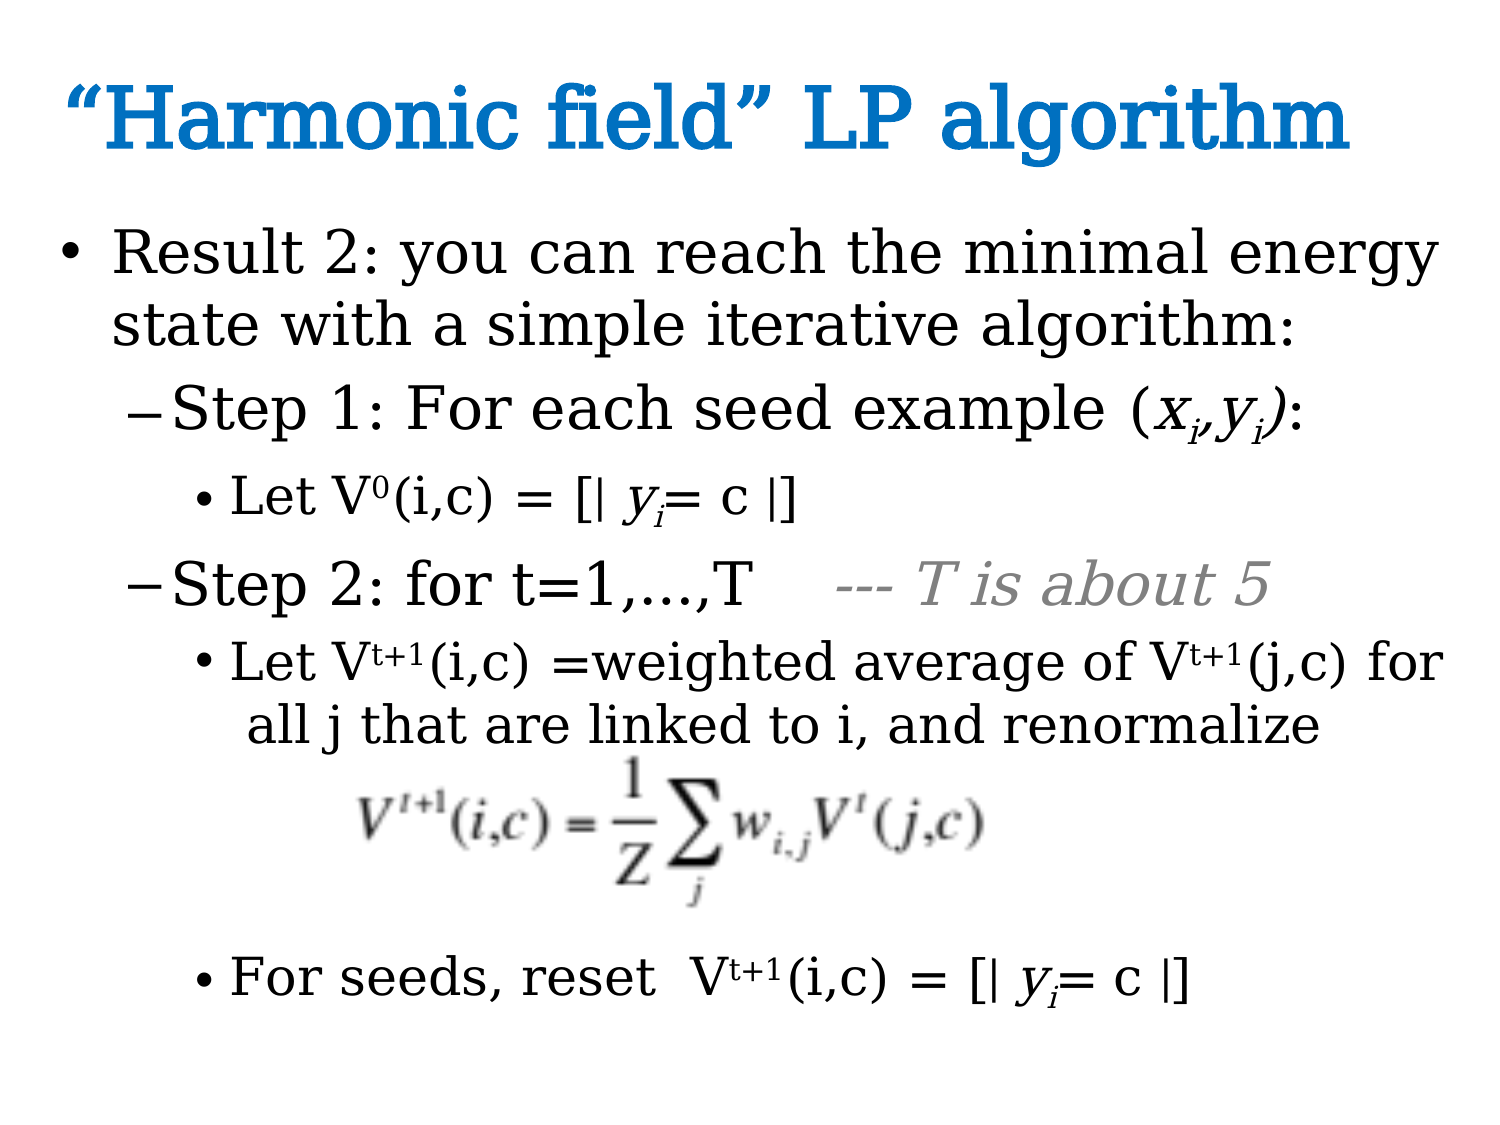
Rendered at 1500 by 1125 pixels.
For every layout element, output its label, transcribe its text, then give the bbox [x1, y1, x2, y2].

title “Harmonic field” LP algorithm [45, 47, 1465, 180]
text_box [350, 750, 989, 912]
list Result 2: you can reach the minimal energy state with a simple iterative algorithm: Step 1: For each seed example (xi,yi): Let V0(i,c) = [| yi= c |] Step 2: for t=1,…,T --- T is about 5 Let Vt+1(i,c) =weighted average of Vt+1(j,c) for all j that are linked to i, and renormalize For seeds, reset Vt+1(i,c) = [| yi= c |] [45, 206, 1465, 1043]
